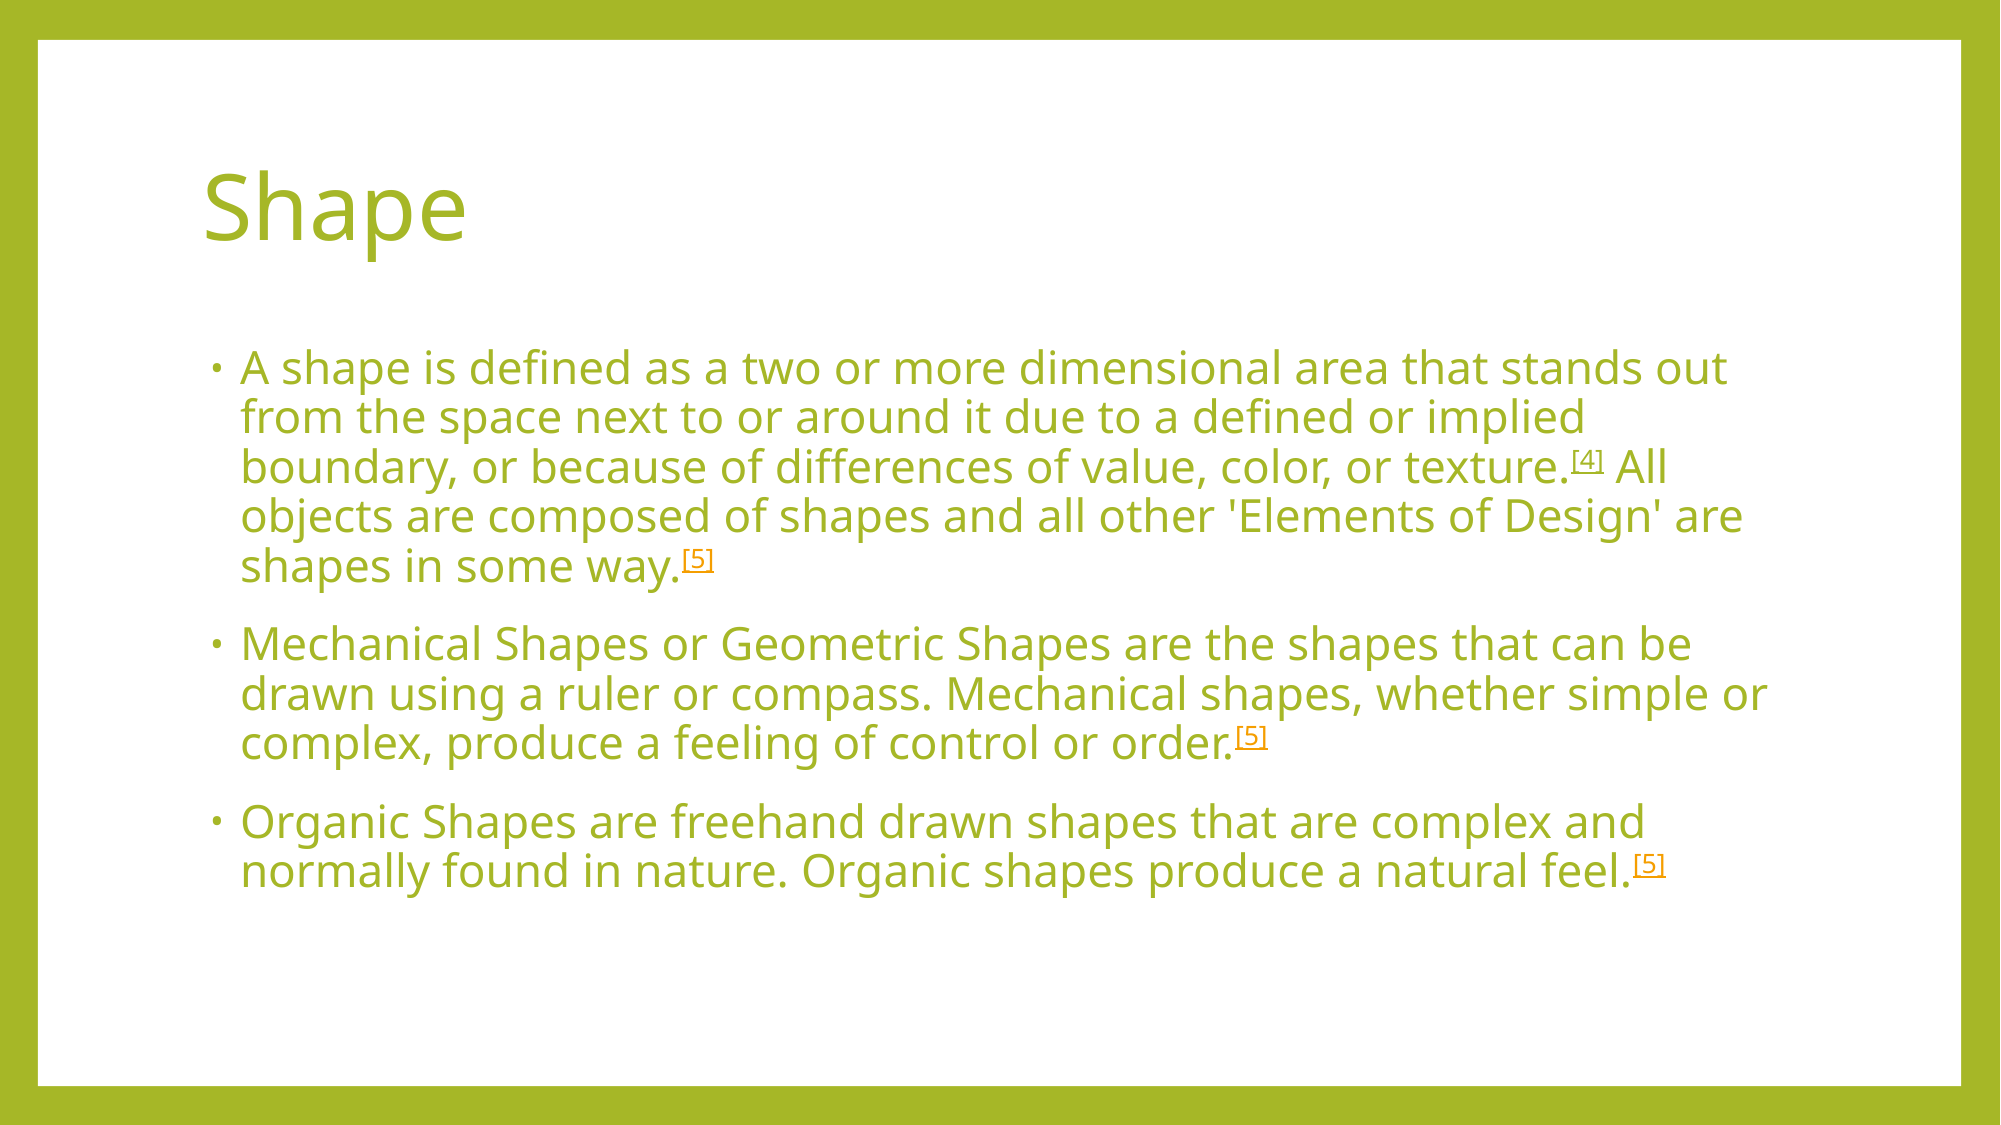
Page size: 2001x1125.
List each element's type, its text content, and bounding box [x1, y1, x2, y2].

title Shape [187, 99, 1808, 323]
list A shape is defined as a two or more dimensional area that stands out from the space next to or around it due to a defined or implied boundary, or because of differences of value, color, or texture.[4] All objects are composed of shapes and all other 'Elements of Design' are shapes in some way.[5] Mechanical Shapes or Geometric Shapes are the shapes that can be drawn using a ruler or compass. Mechanical shapes, whether simple or complex, produce a feeling of control or order.[5] Organic Shapes are freehand drawn shapes that are complex and normally found in nature. Organic shapes produce a natural feel.[5] [187, 337, 1808, 1000]
